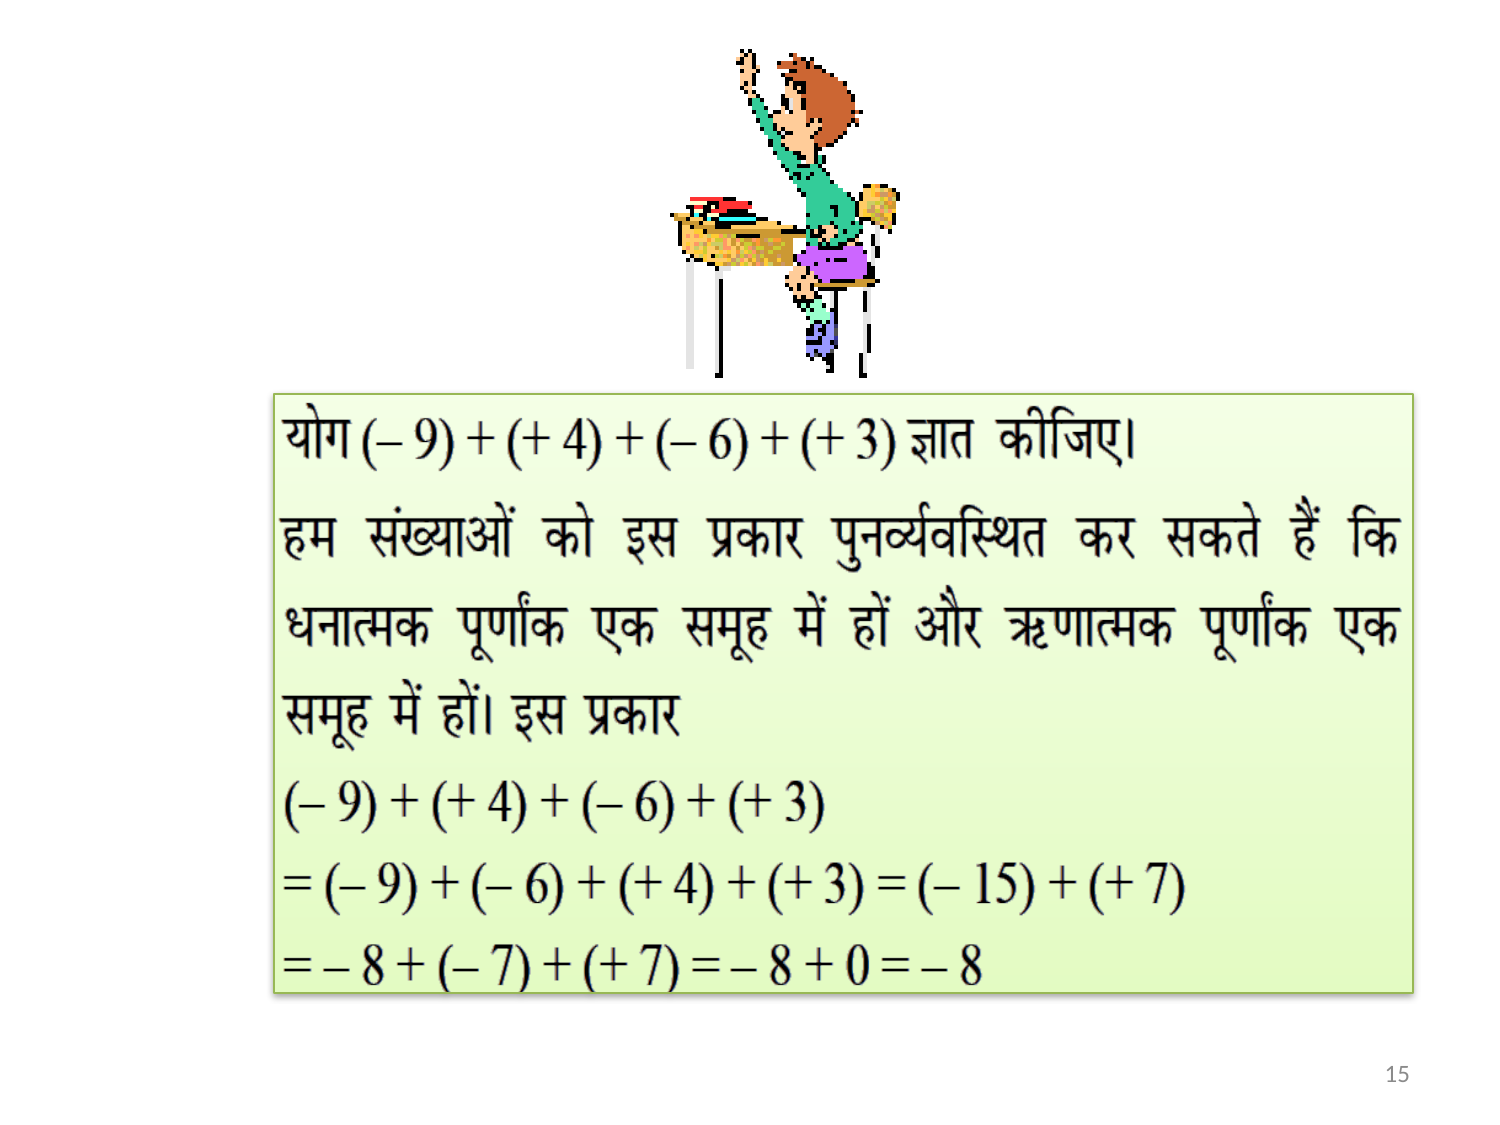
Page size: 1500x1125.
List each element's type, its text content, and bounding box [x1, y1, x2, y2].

picture [274, 394, 1413, 993]
slide_number 15 [1074, 1042, 1425, 1103]
picture [662, 49, 913, 379]
